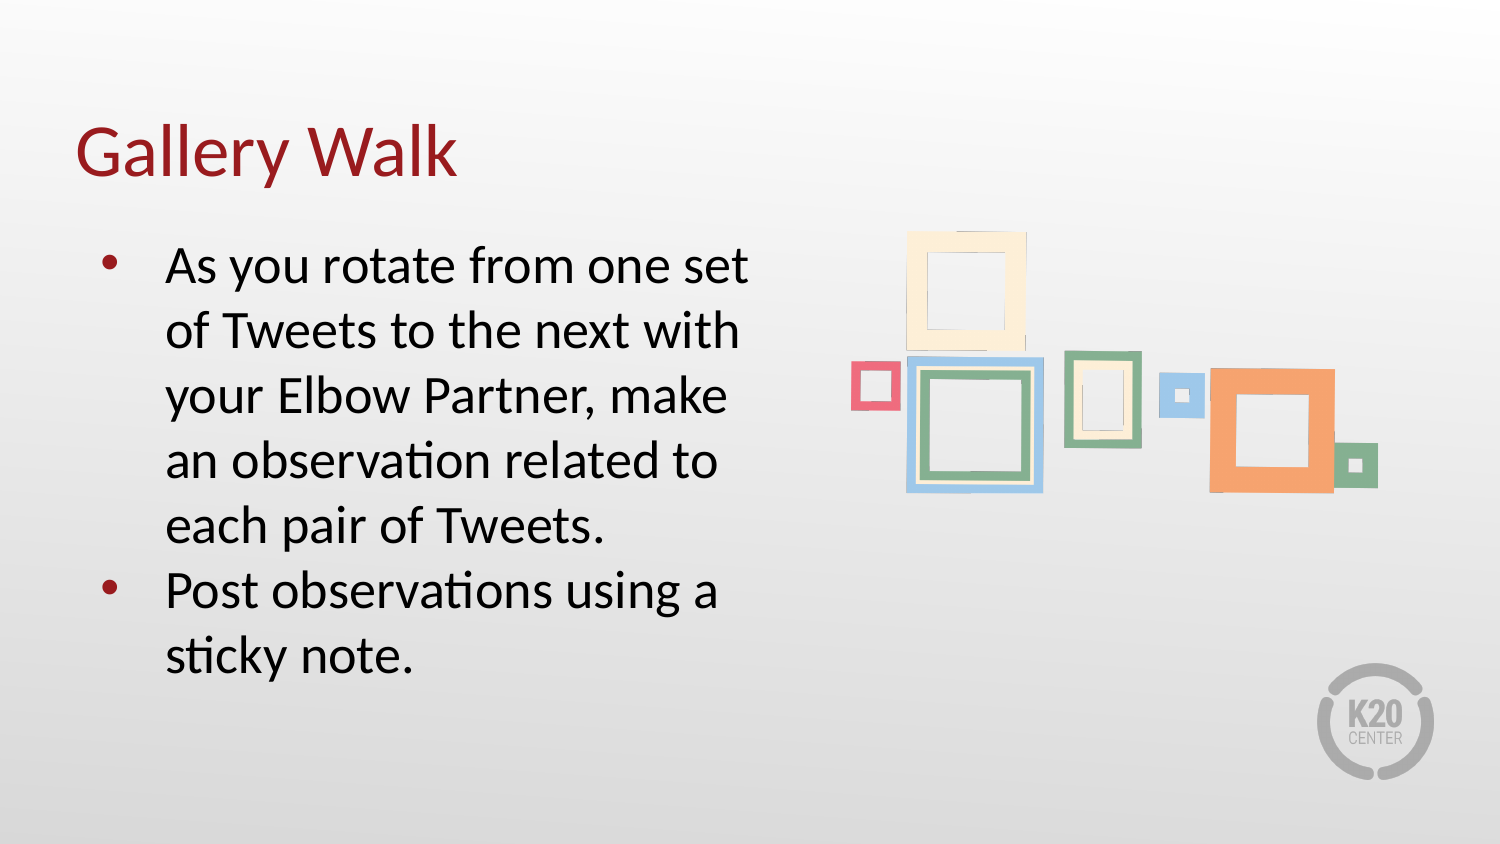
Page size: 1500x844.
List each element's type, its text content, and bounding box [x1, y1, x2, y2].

list As you rotate from one set of Tweets to the next with your Elbow Partner, make an observation related to each pair of Tweets. Post observations using a sticky note. [75, 214, 796, 749]
picture [1300, 646, 1451, 797]
picture [851, 227, 1381, 496]
title Gallery Walk [75, 50, 1425, 191]
